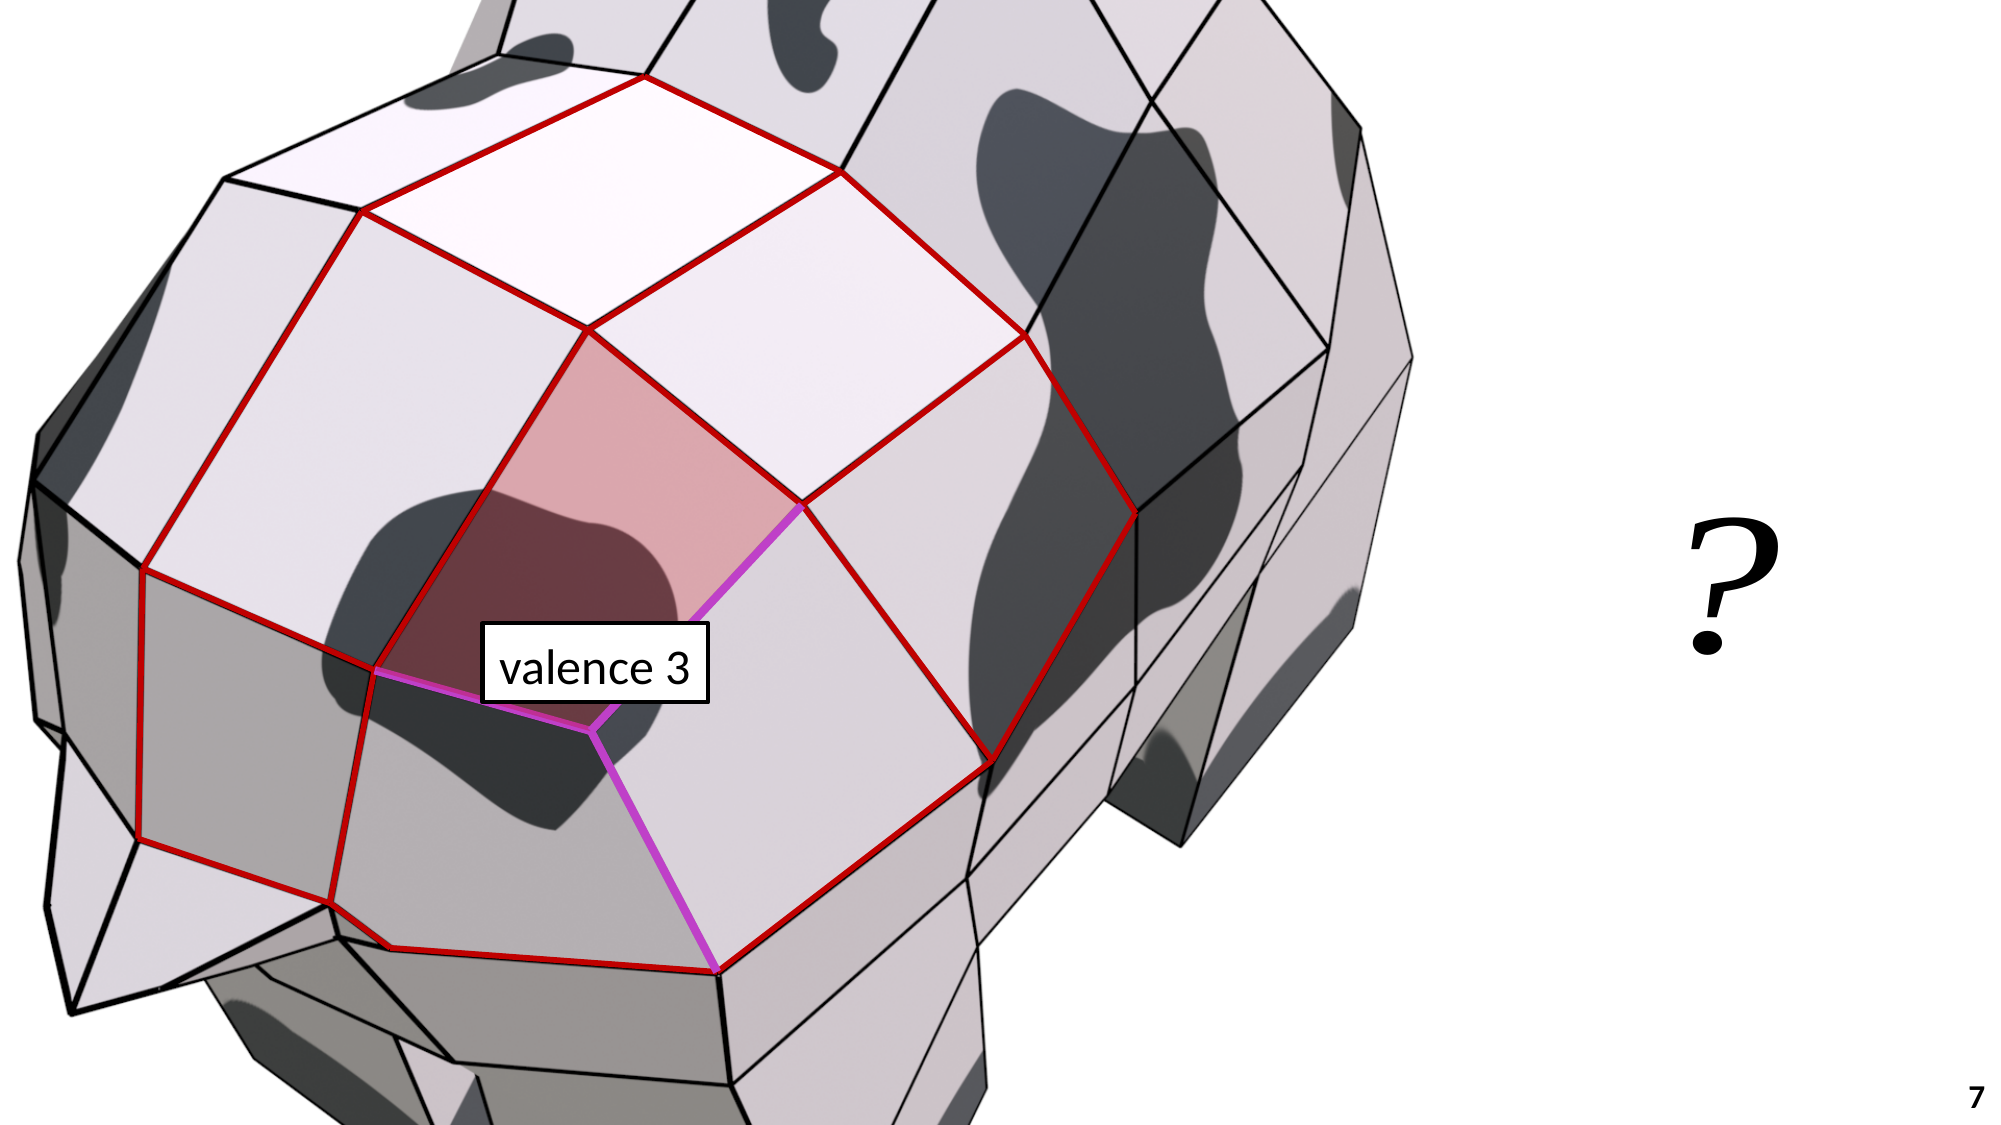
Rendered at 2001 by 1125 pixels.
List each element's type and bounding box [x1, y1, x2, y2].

picture [0, 0, 2000, 1125]
text_box [374, 670, 590, 731]
text_box [590, 505, 803, 731]
text_box [590, 730, 718, 972]
text_box [137, 76, 1136, 972]
